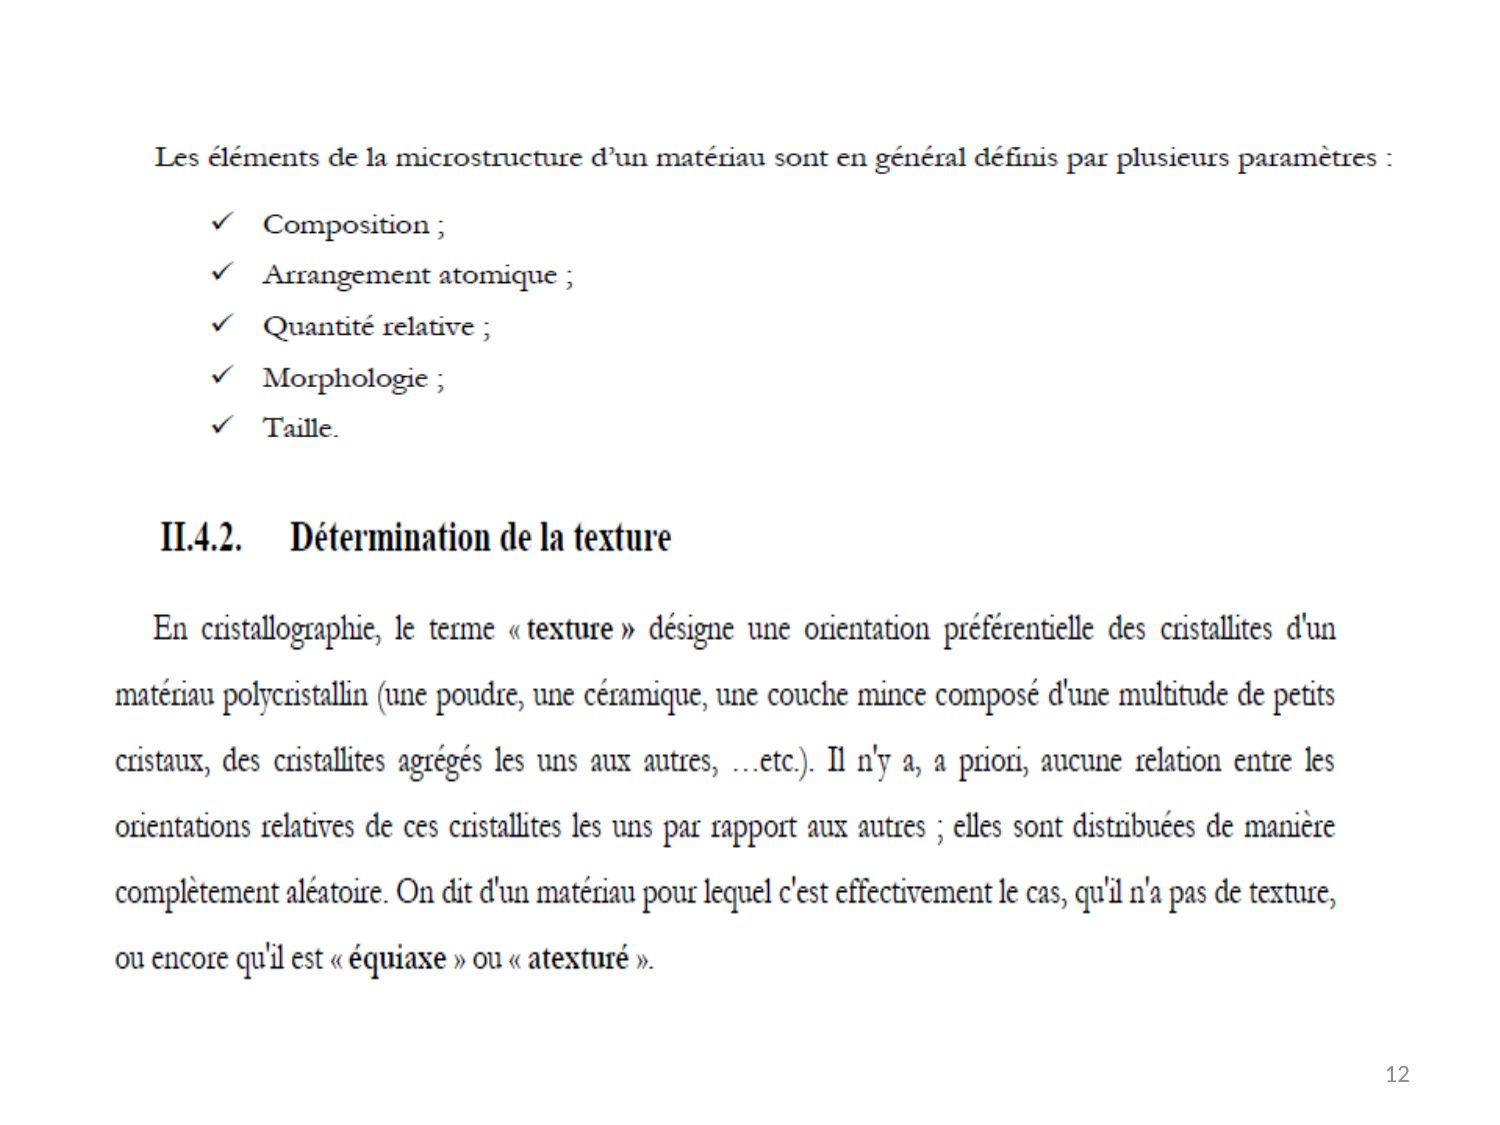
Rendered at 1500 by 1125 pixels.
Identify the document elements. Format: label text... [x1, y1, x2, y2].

picture [93, 123, 1430, 481]
slide_number 12 [1074, 1042, 1425, 1103]
picture [108, 506, 1392, 997]
